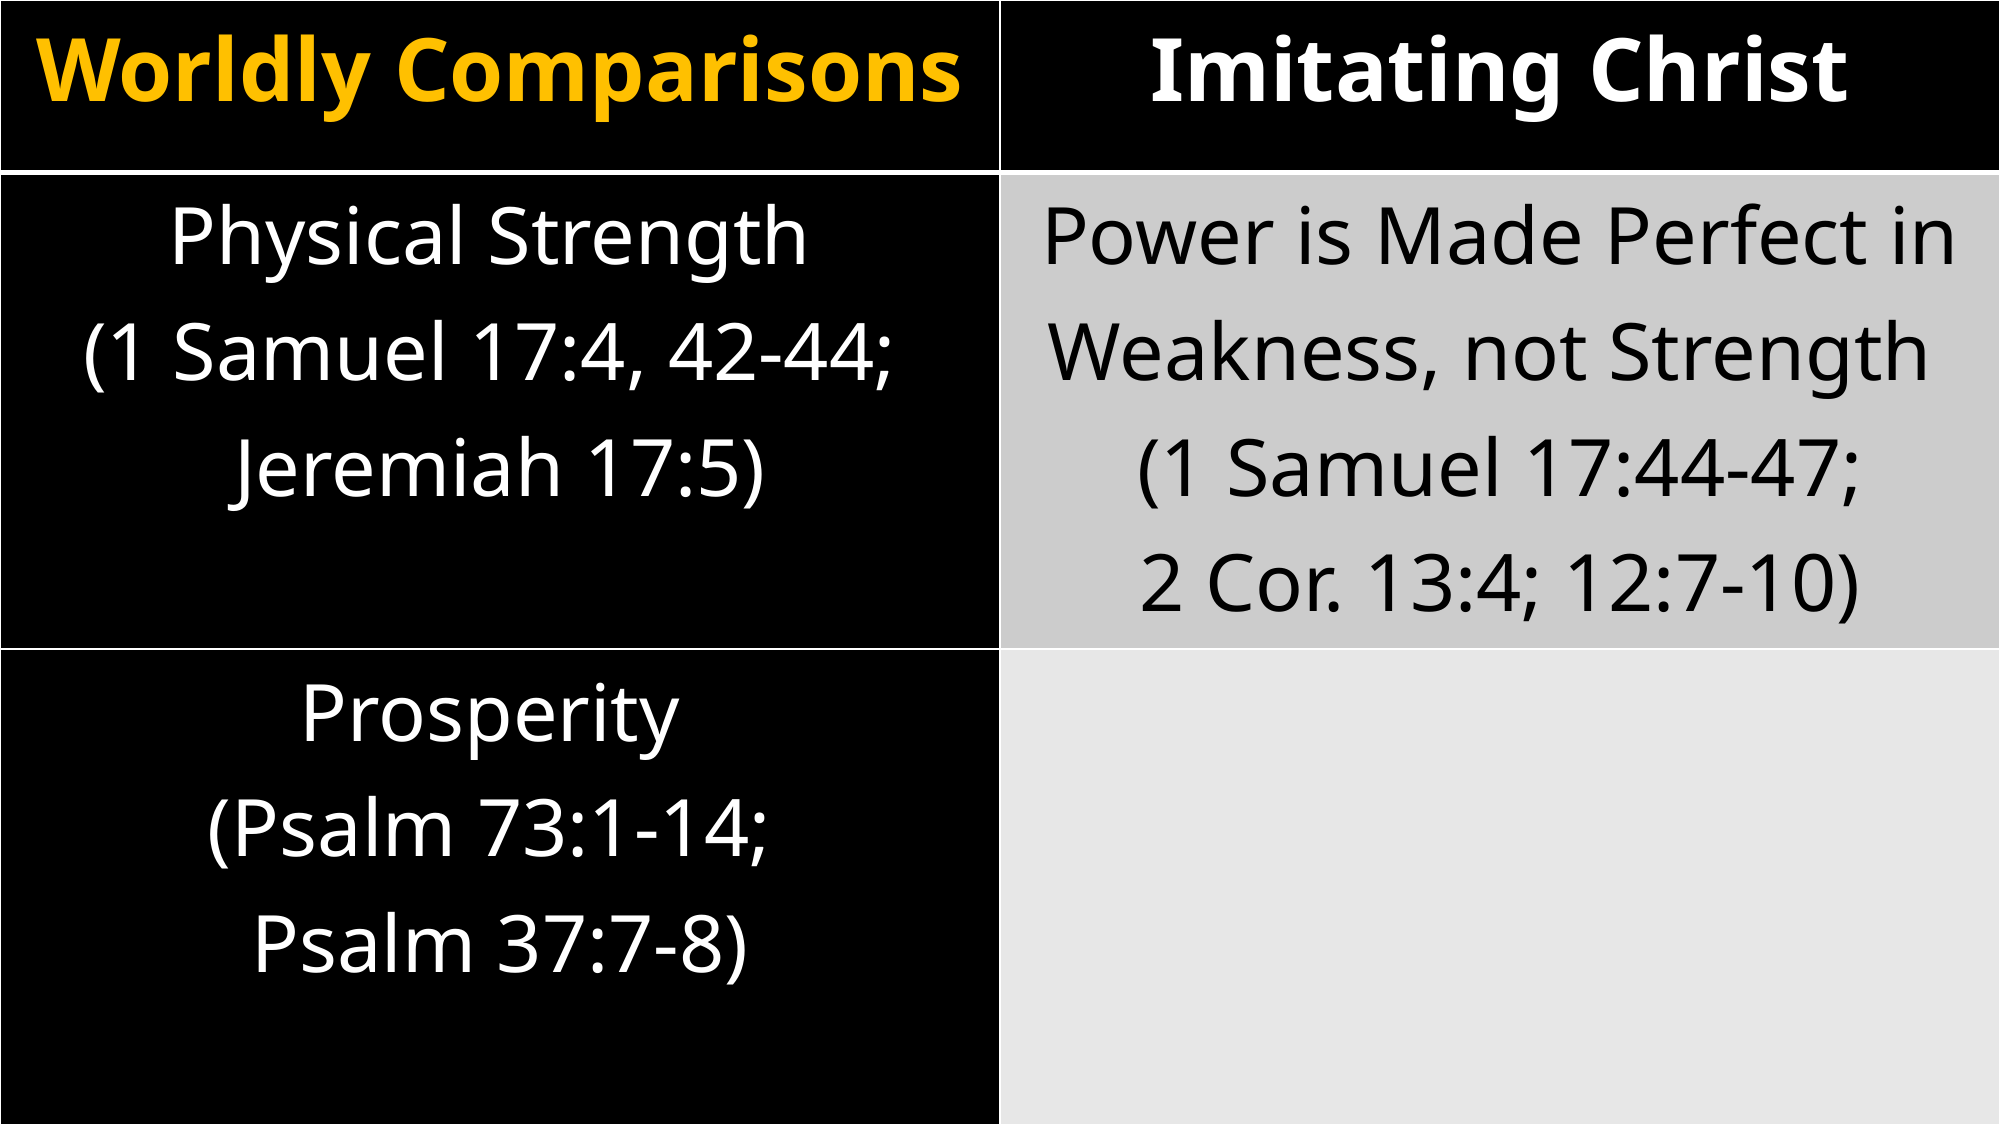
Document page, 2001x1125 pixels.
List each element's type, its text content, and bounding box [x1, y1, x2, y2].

table_header Worldly Comparisons [1, 1, 999, 170]
table_cell [1001, 650, 1999, 1124]
table_header Imitating Christ [1001, 1, 1999, 170]
table_cell Power is Made Perfect in Weakness, not Strength (1 Samuel 17:44-47; 2 Cor. 13:4; 12:7-10) [1001, 175, 1999, 648]
table_cell Prosperity (Psalm 73:1-14; Psalm 37:7-8) [1, 650, 999, 1124]
table_cell Physical Strength (1 Samuel 17:4, 42-44; Jeremiah 17:5) [1, 175, 999, 648]
